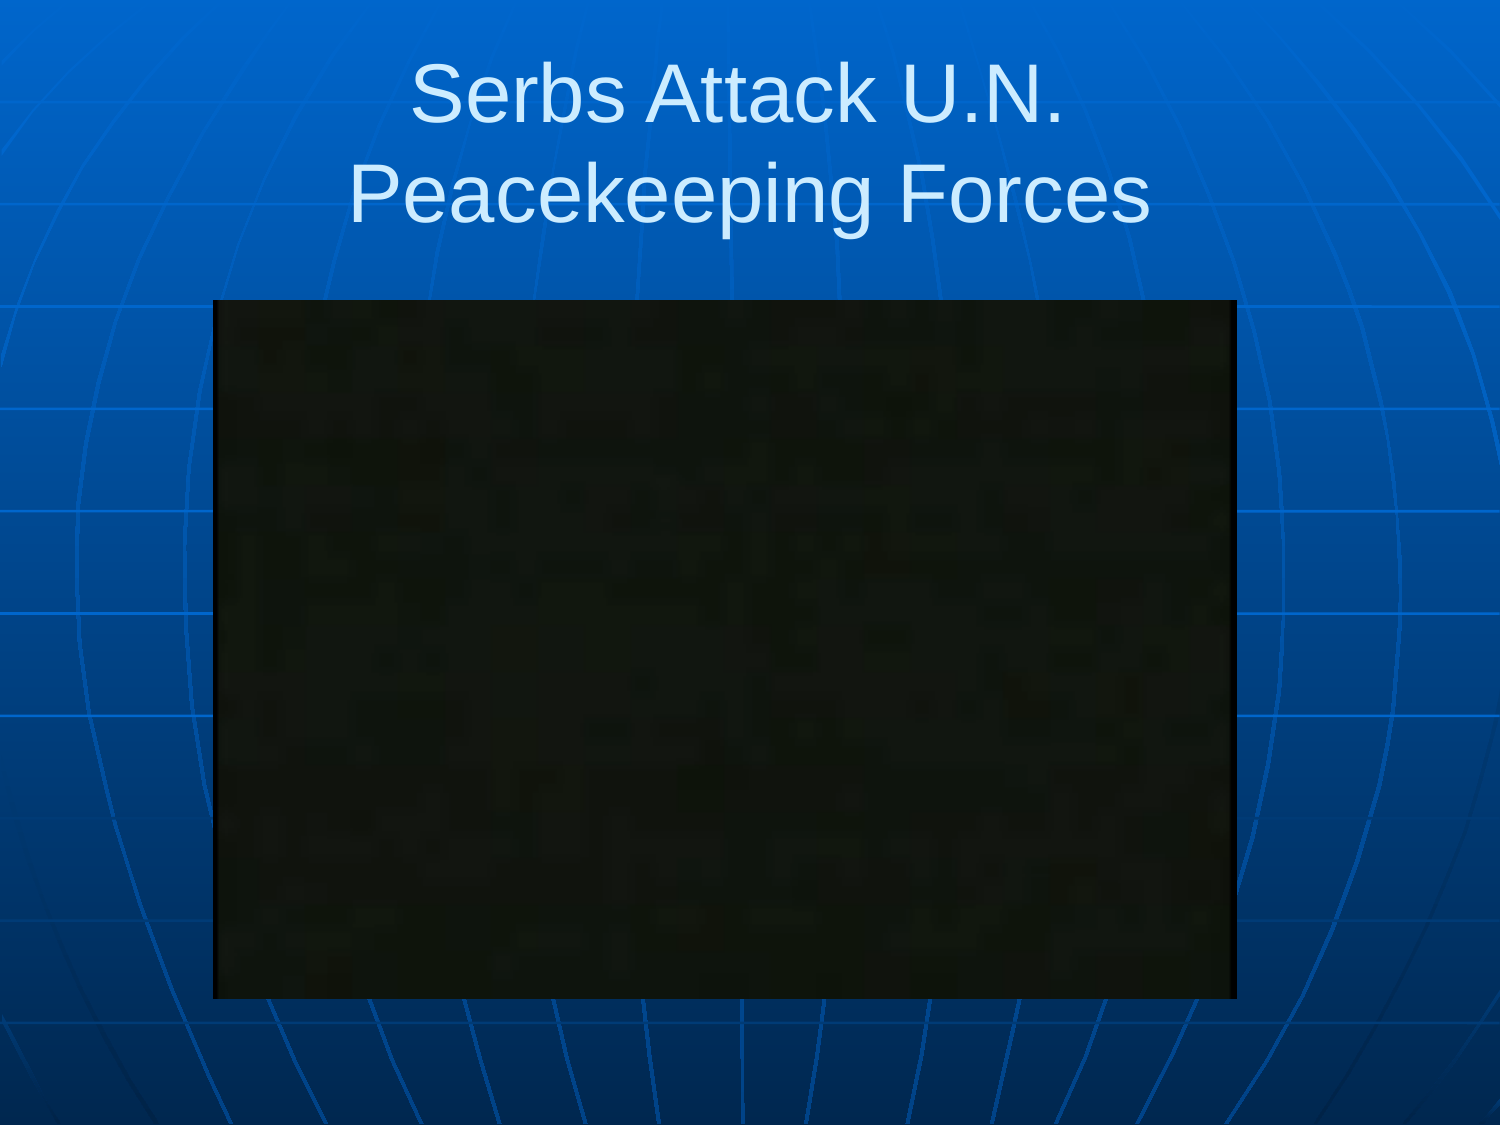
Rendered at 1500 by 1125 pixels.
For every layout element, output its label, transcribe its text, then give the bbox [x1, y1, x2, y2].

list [212, 299, 1238, 1000]
title Serbs Attack U.N. Peacekeeping Forces [74, 45, 1426, 233]
